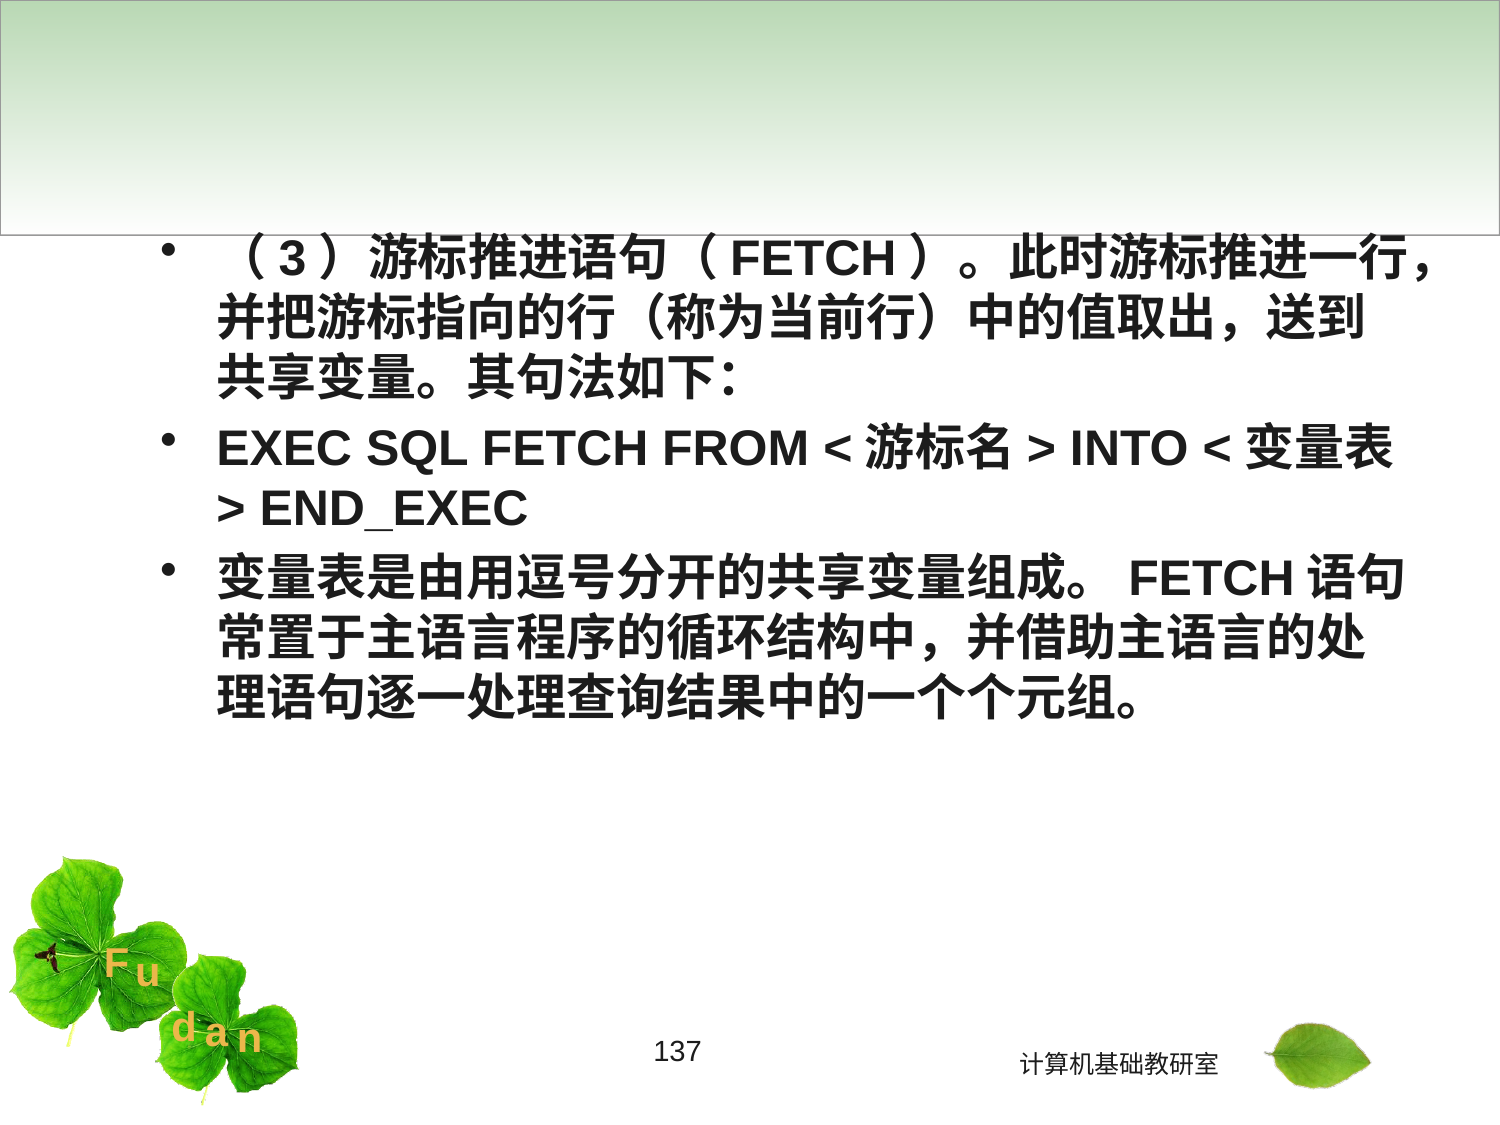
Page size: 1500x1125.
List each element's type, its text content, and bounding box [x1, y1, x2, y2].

slide_number 137 [502, 1024, 853, 1103]
picture [9, 855, 300, 1106]
list （3）游标推进语句（FETCH）。此时游标推进一行，并把游标指向的行（称为当前行）中的值取出，送到共享变量。其句法如下： EXEC SQL FETCH FROM <游标名> INTO <变量表> END_EXEC 变量表是由用逗号分开的共享变量组成。FETCH语句常置于主语言程序的循环结构中，并借助主语言的处理语句逐一处理查询结果中的一个个元组。 [145, 217, 1425, 920]
picture [1262, 1001, 1374, 1113]
